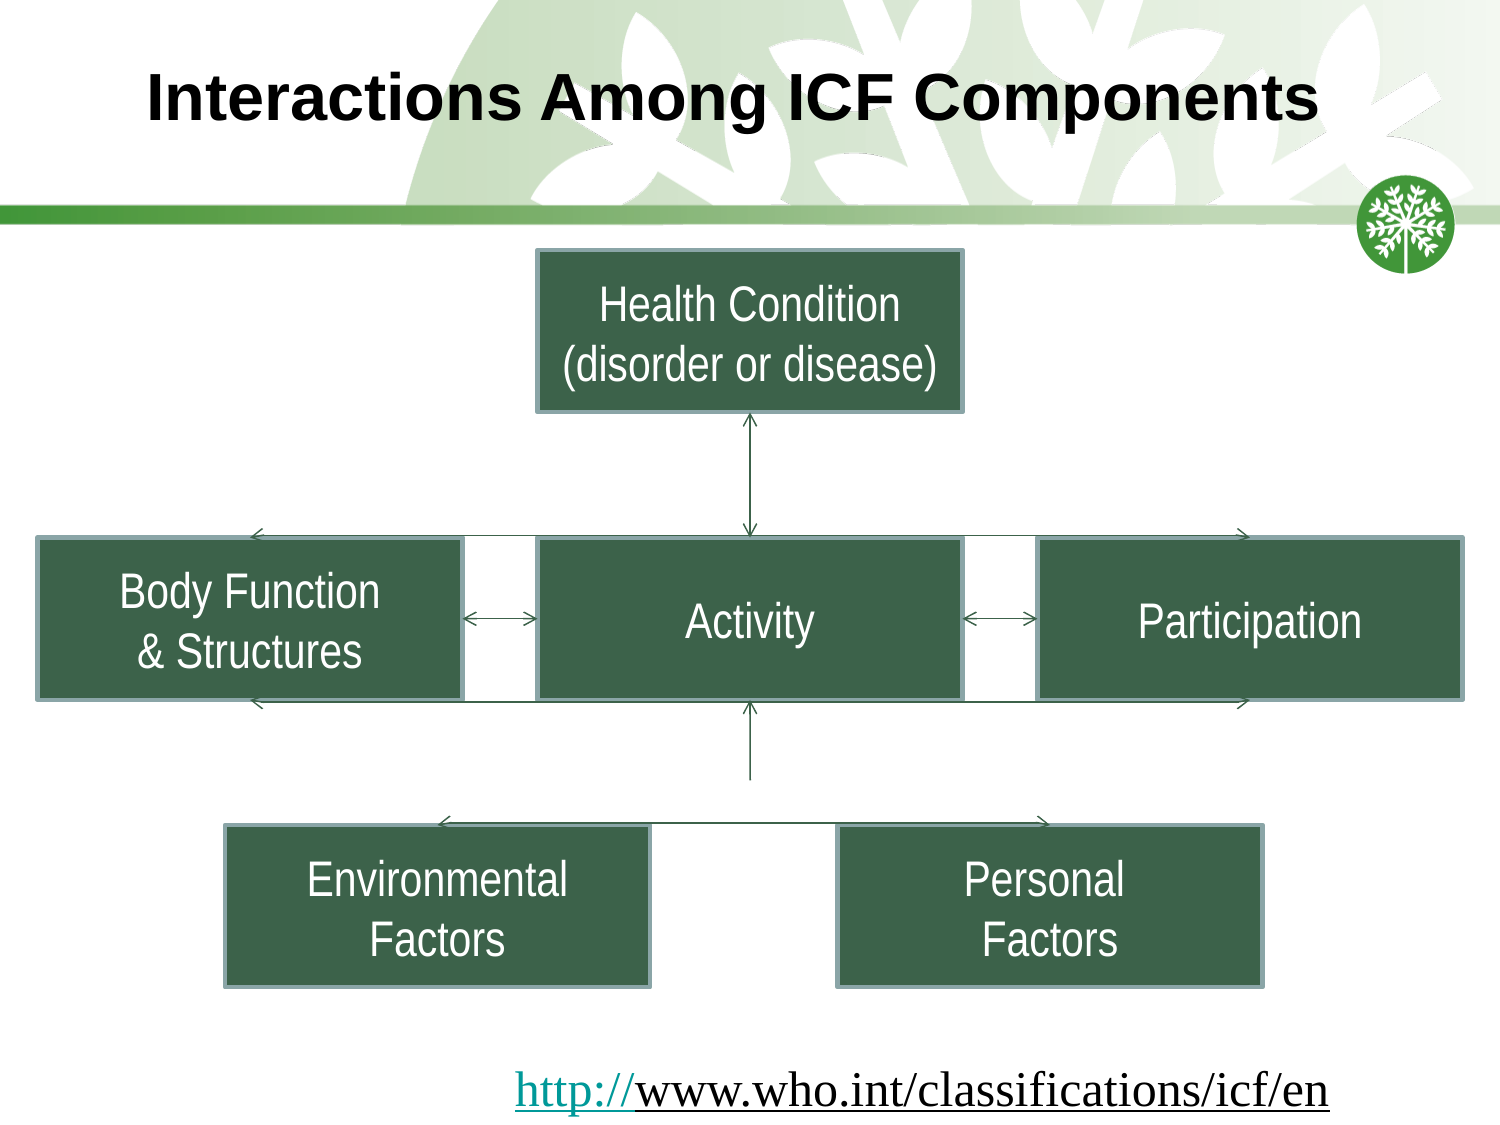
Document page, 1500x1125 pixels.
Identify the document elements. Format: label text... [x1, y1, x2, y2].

text_box Health Condition (disorder or disease) [535, 248, 743, 414]
text_box http://www.who.int/classifications/icf/en [755, 1049, 1400, 1124]
text_box Personal Factors [835, 823, 1265, 989]
text_box Health Condition (disorder or disease) [756, 248, 965, 414]
text_box Environmental Factors [223, 823, 652, 989]
title Interactions Among ICF Components [112, 49, 744, 138]
text_box Activity [535, 536, 738, 701]
text_box Participation [1035, 535, 1465, 702]
text_box Body Function & Structures [35, 535, 465, 702]
title Interactions Among ICF Components [755, 49, 1401, 138]
picture [0, 0, 1500, 274]
text_box Activity [756, 536, 965, 701]
text_box http://www.who.int/classifications/icf/en [499, 1049, 738, 1124]
